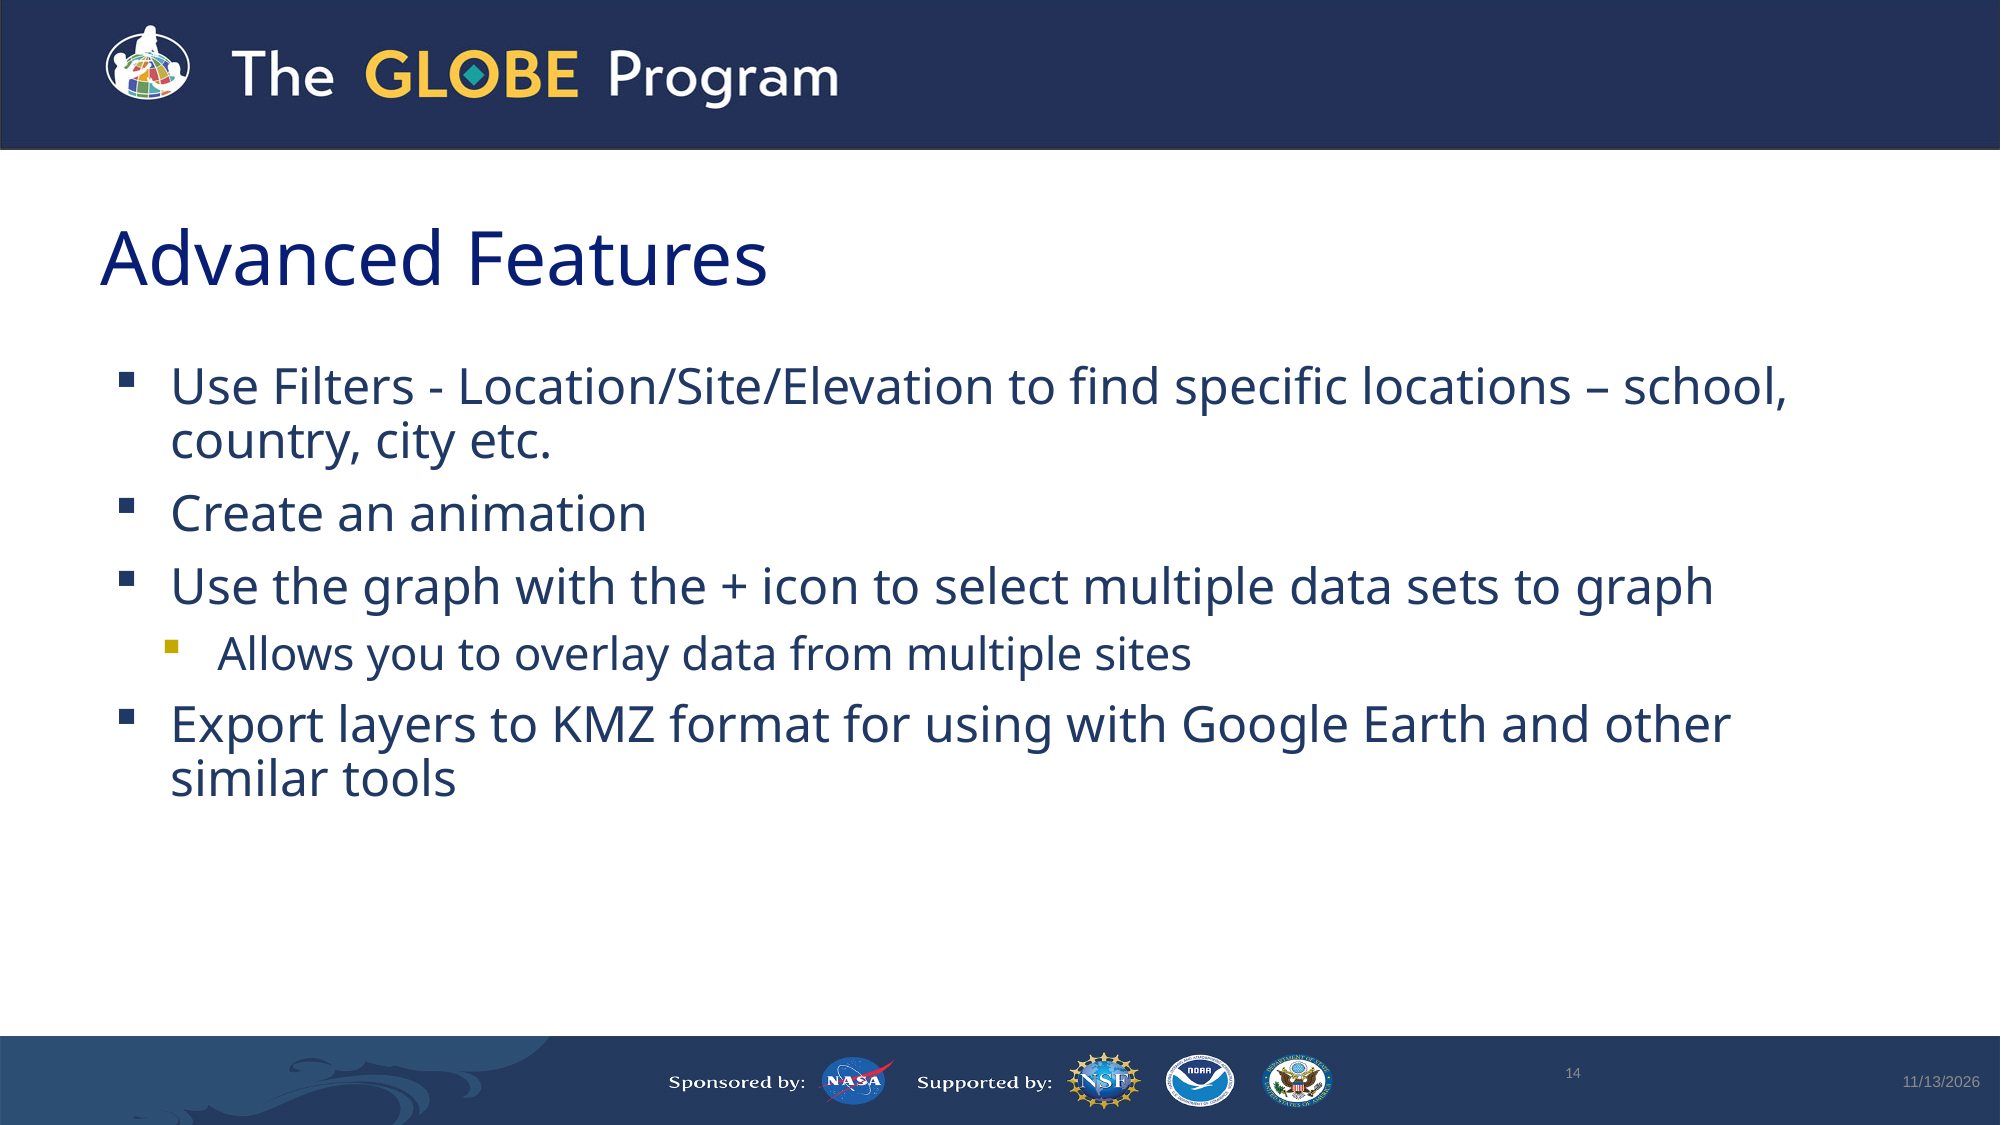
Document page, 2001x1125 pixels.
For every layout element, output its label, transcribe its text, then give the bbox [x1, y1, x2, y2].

picture [0, 1036, 2000, 1125]
title Advanced Features [85, 155, 1811, 310]
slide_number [1887, 1062, 2000, 1100]
picture [0, 0, 2000, 150]
slide_number 14 [1550, 1042, 2000, 1103]
list Use Filters - Location/Site/Elevation to find specific locations – school, country, city etc. Create an animation Use the graph with the + icon to select multiple data sets to graph Allows you to overlay data from multiple sites Export layers to KMZ format for using with Google Earth and other similar tools [99, 354, 1855, 900]
